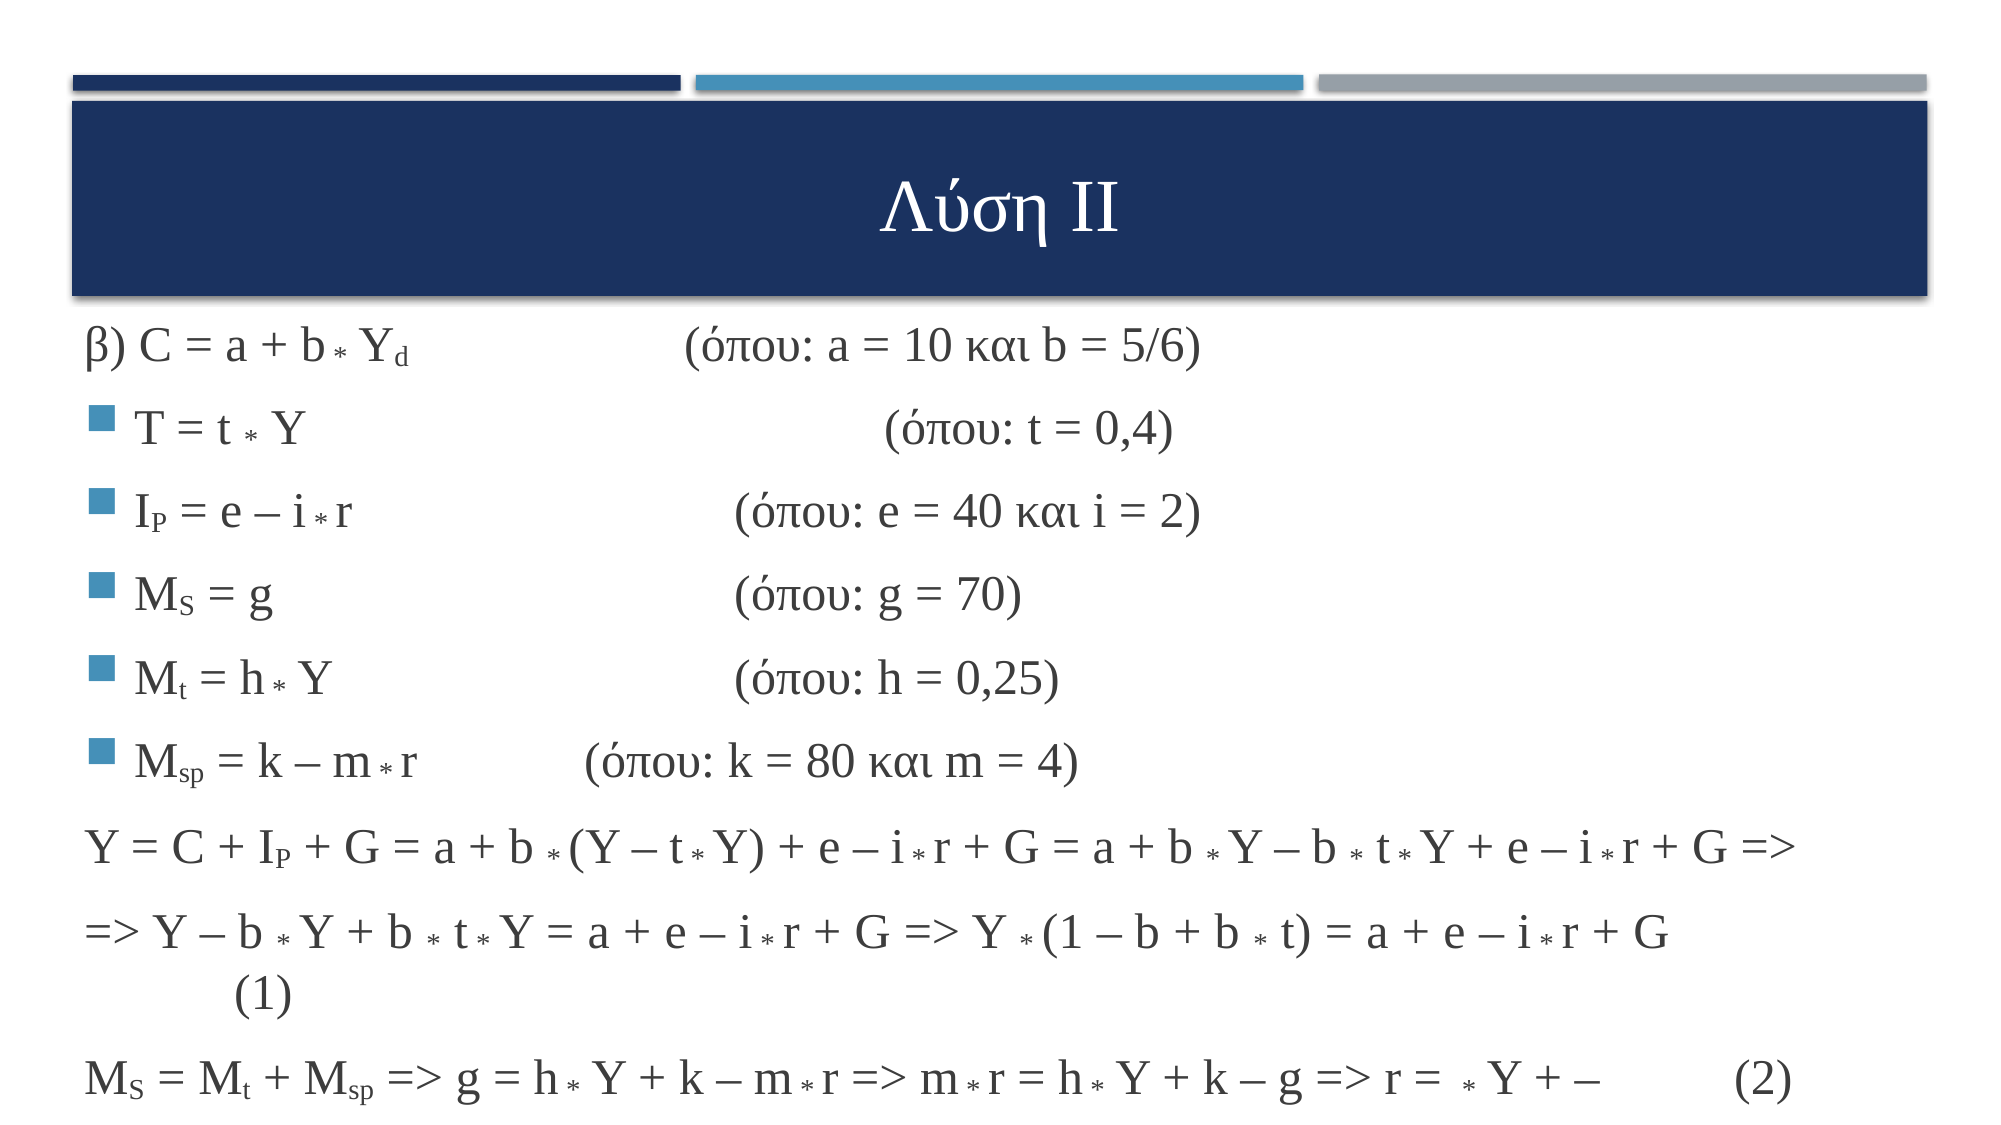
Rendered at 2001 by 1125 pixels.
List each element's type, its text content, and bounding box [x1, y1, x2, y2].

title Λύση II [95, 115, 1905, 255]
